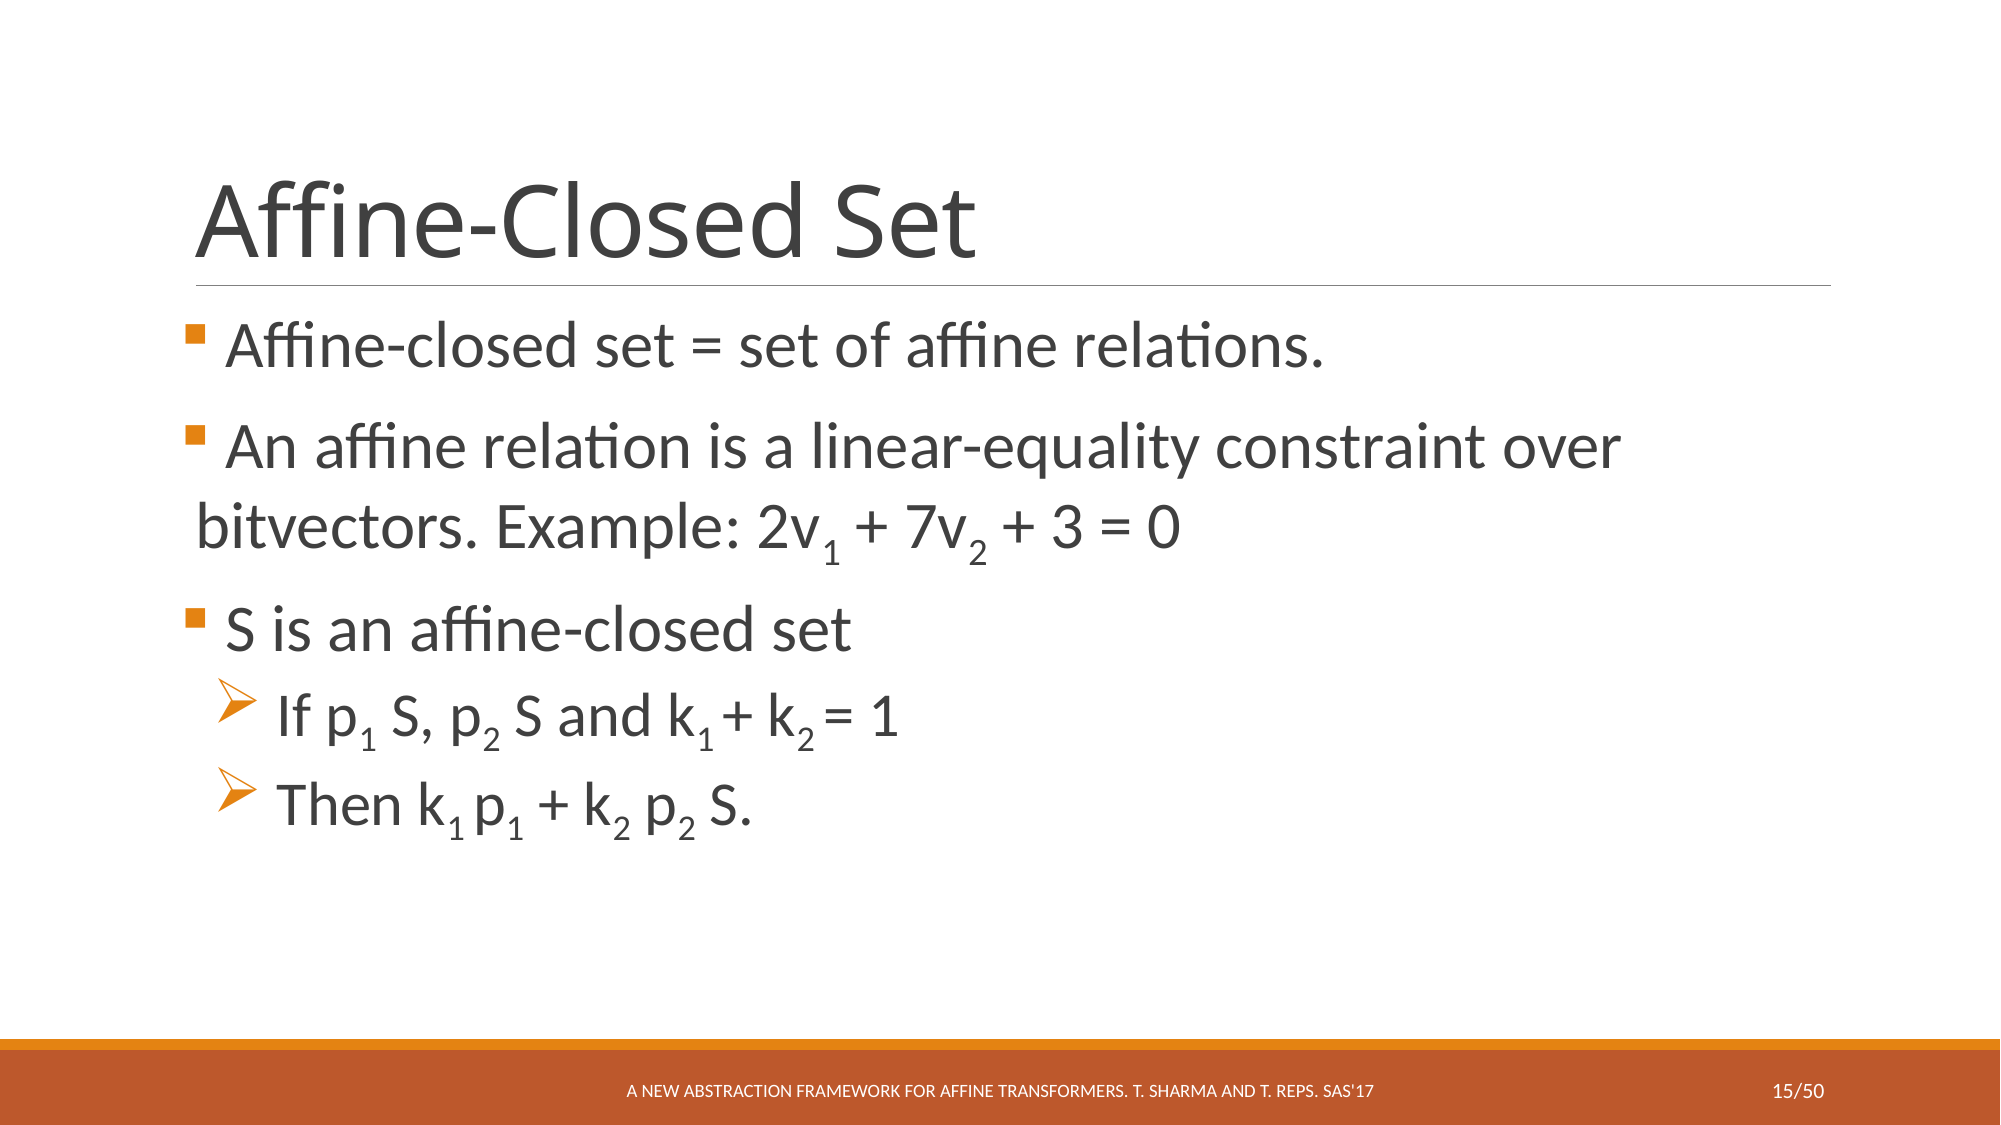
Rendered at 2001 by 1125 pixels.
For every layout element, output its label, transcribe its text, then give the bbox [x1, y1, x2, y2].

footer A New Abstraction Framework for Affine Transformers. T. Sharma and T. Reps. SAS'17 [604, 1059, 1396, 1120]
title Affine-Closed Set [180, 47, 1830, 285]
slide_number 15 [1624, 1059, 1840, 1120]
